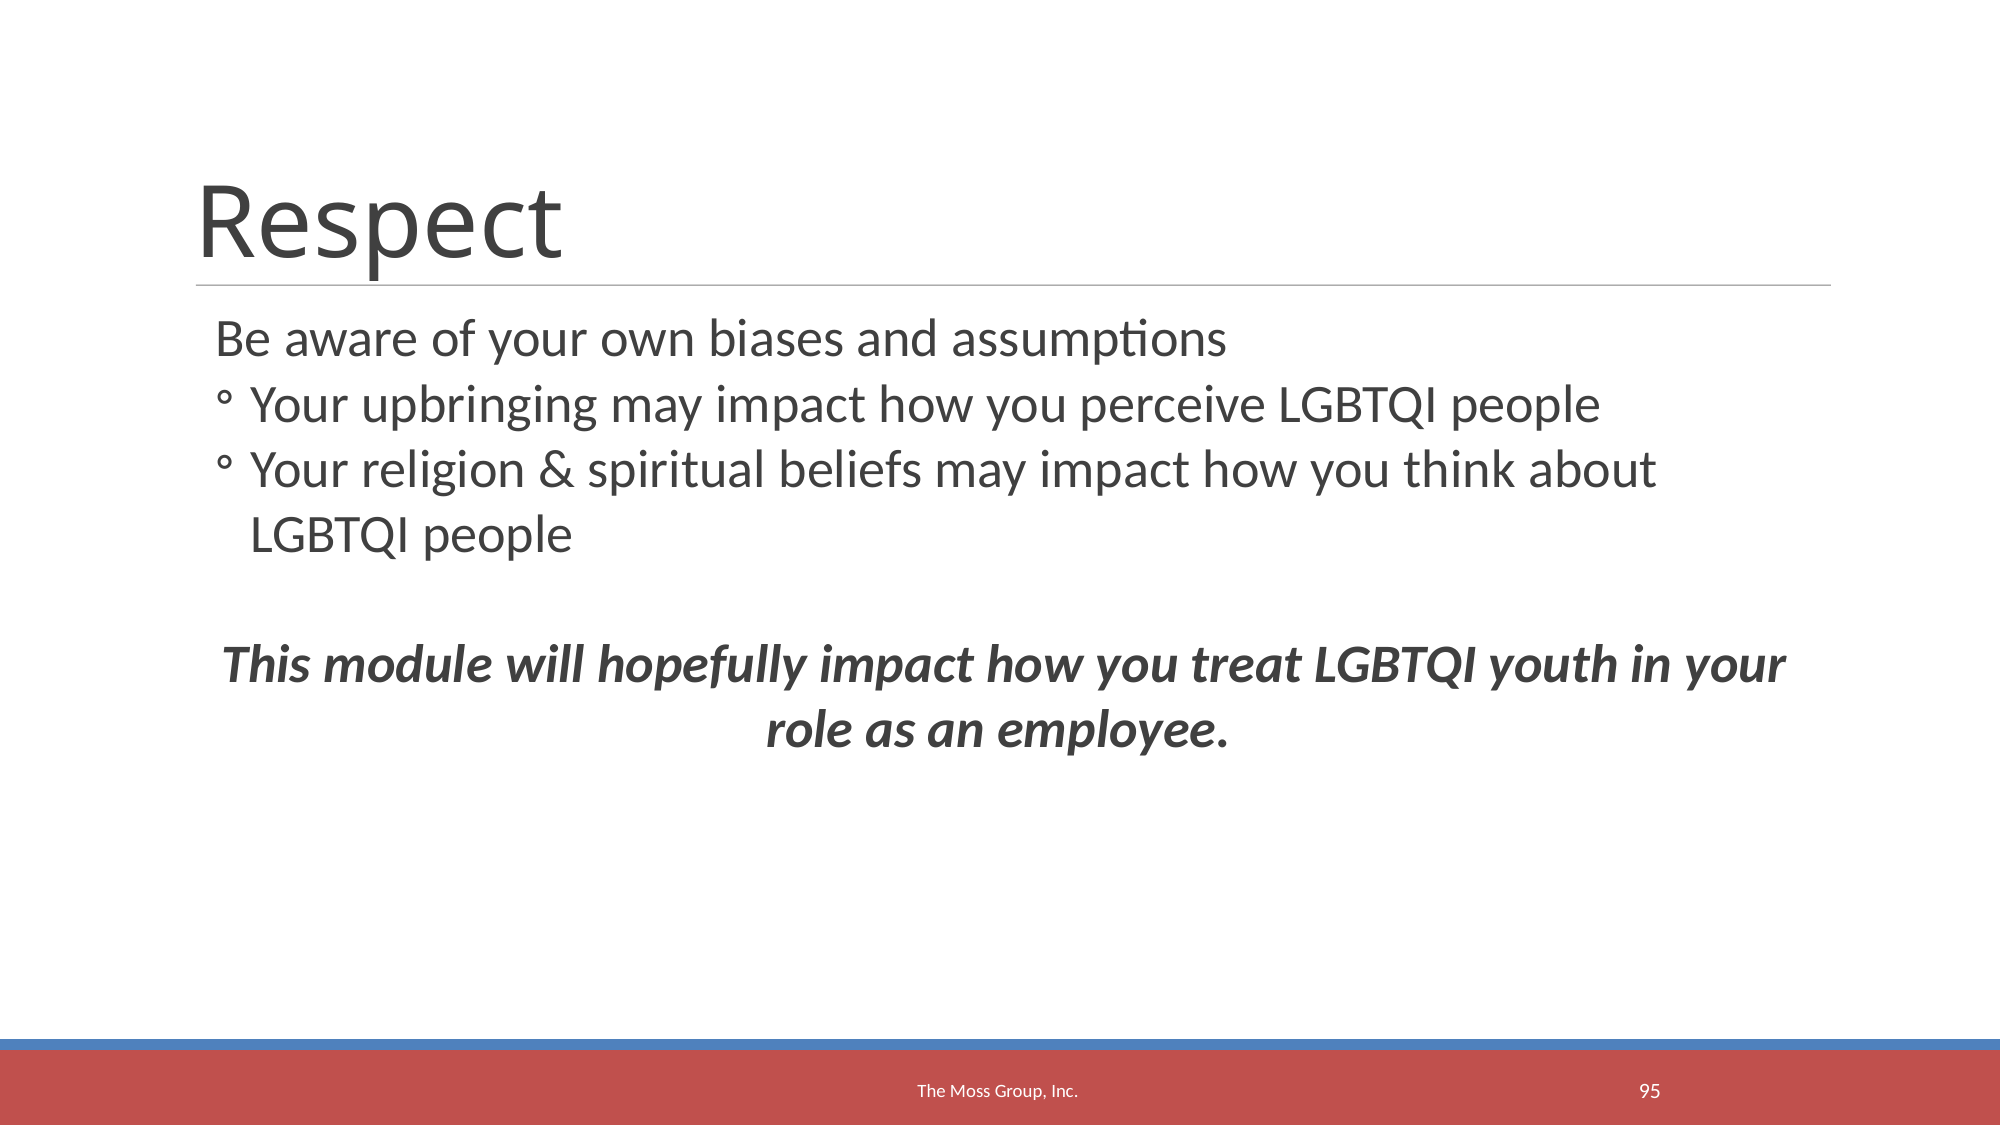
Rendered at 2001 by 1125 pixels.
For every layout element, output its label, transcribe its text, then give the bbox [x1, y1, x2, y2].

text_box The Moss Group, Inc. [604, 1059, 1396, 1120]
text_box Respect [180, 47, 1830, 285]
text_box Be aware of your own biases and assumptions Your upbringing may impact how you perceive LGBTQI people Your religion & spiritual beliefs may impact how you think about LGBTQI people This module will hopefully impact how you treat LGBTQI youth in your role as an employee. [180, 302, 1830, 963]
text_box <number> [1624, 1059, 1840, 1120]
